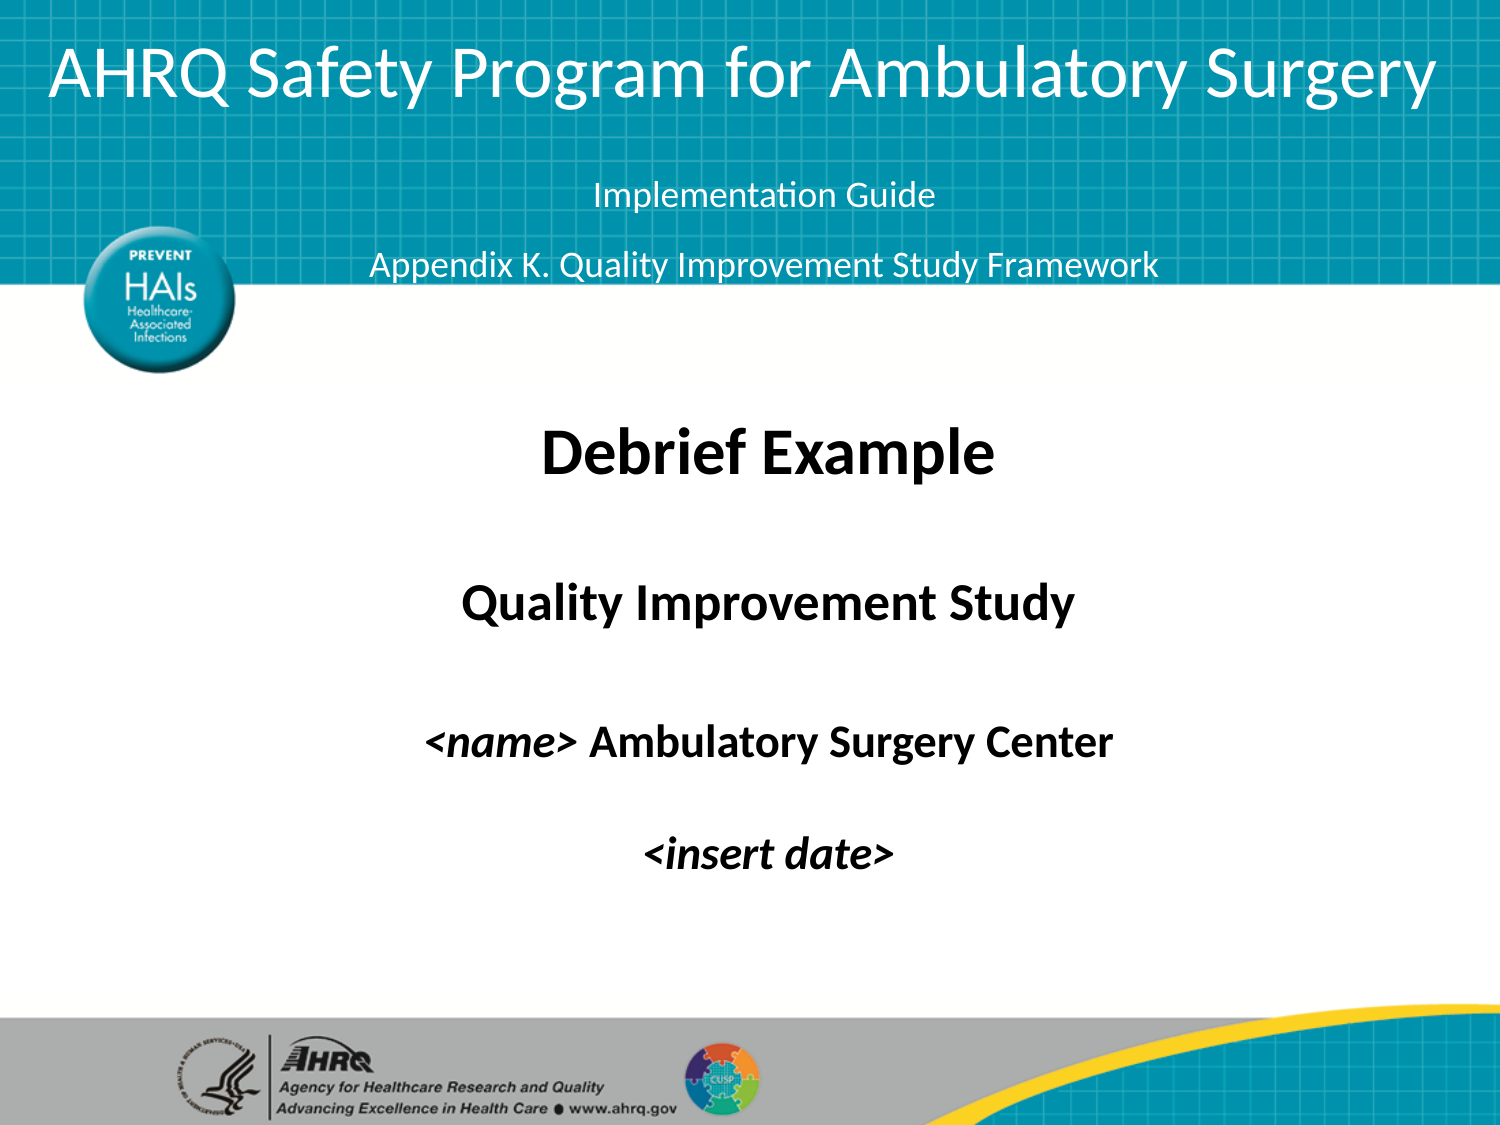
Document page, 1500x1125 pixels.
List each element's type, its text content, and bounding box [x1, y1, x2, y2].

text_box Implementation Guide Appendix K. Quality Improvement Study Framework [354, 162, 1175, 293]
subtitle Debrief Example Quality Improvement Study <name> Ambulatory Surgery Center <insert date> [137, 399, 1400, 888]
picture [0, 0, 1500, 382]
title AHRQ Safety Program for Ambulatory Surgery [24, 24, 1463, 111]
picture [0, 997, 1500, 1125]
